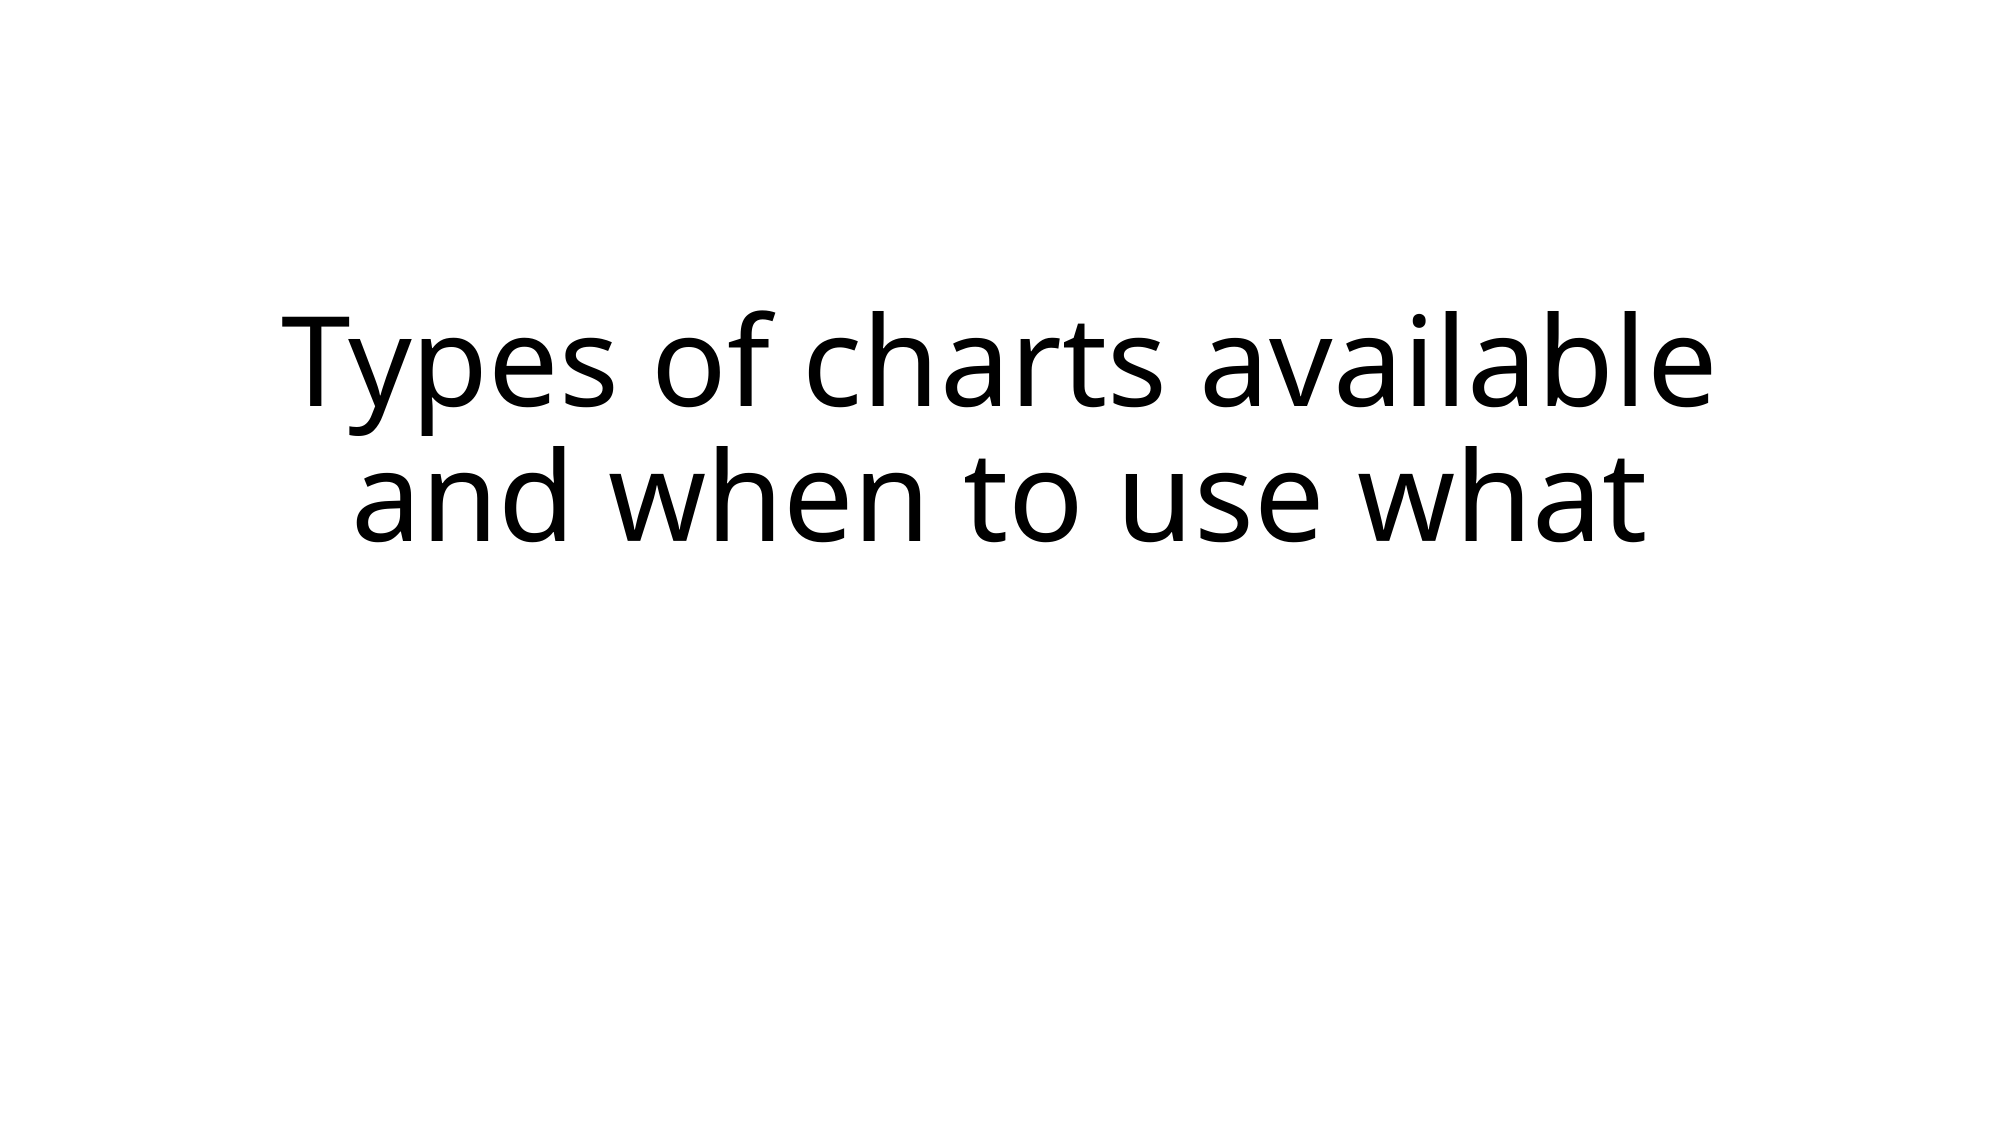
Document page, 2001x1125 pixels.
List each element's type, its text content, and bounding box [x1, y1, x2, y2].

title Types of charts available and when to use what [249, 184, 1750, 576]
